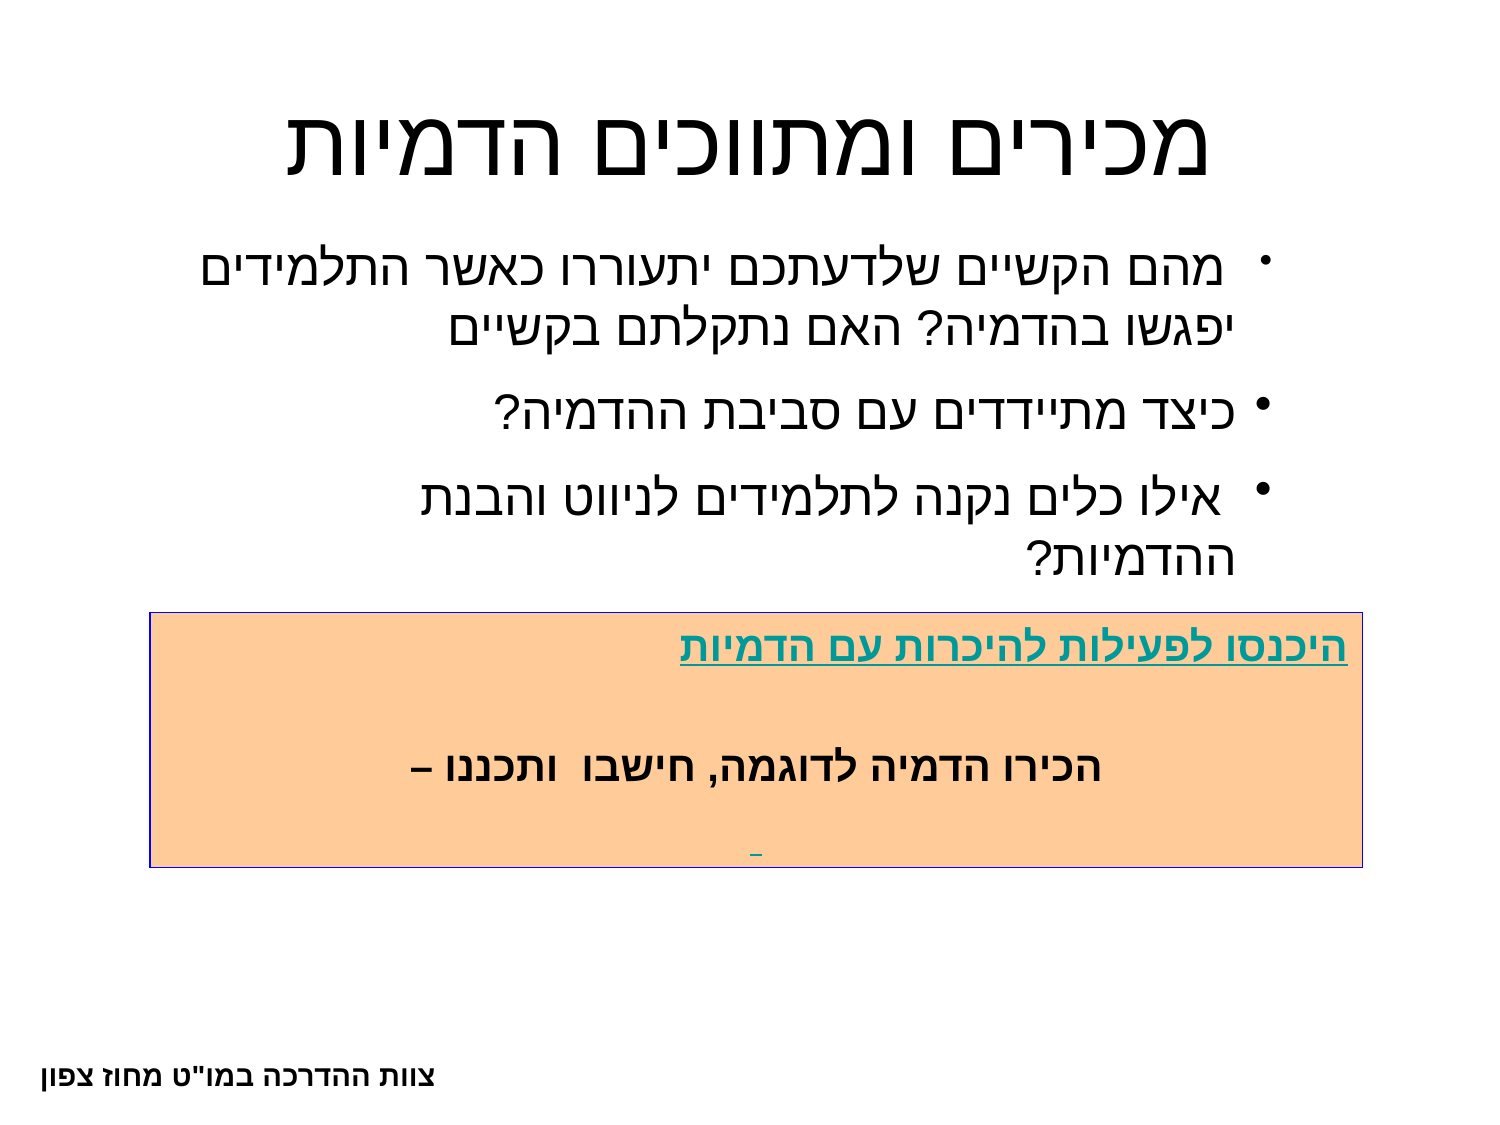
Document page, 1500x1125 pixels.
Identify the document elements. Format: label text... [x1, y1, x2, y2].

text_box מהם הקשיים שלדעתכם יתעוררו כאשר התלמידים יפגשו בהדמיה? האם נתקלתם בקשיים כיצד מתיידדים עם סביבת ההדמיה? אילו כלים נקנה לתלמידים לניווט והבנת ההדמיות? [174, 227, 1288, 593]
text_box צוות ההדרכה במו"ט מחוז צפון [24, 1049, 663, 1100]
title מכירים ומתווכים הדמיות [75, 45, 1425, 233]
text_box היכנסו לפעילות להיכרות עם הדמיות הכירו הדמיה לדוגמה, חישבו ותכננו – [149, 612, 1363, 868]
